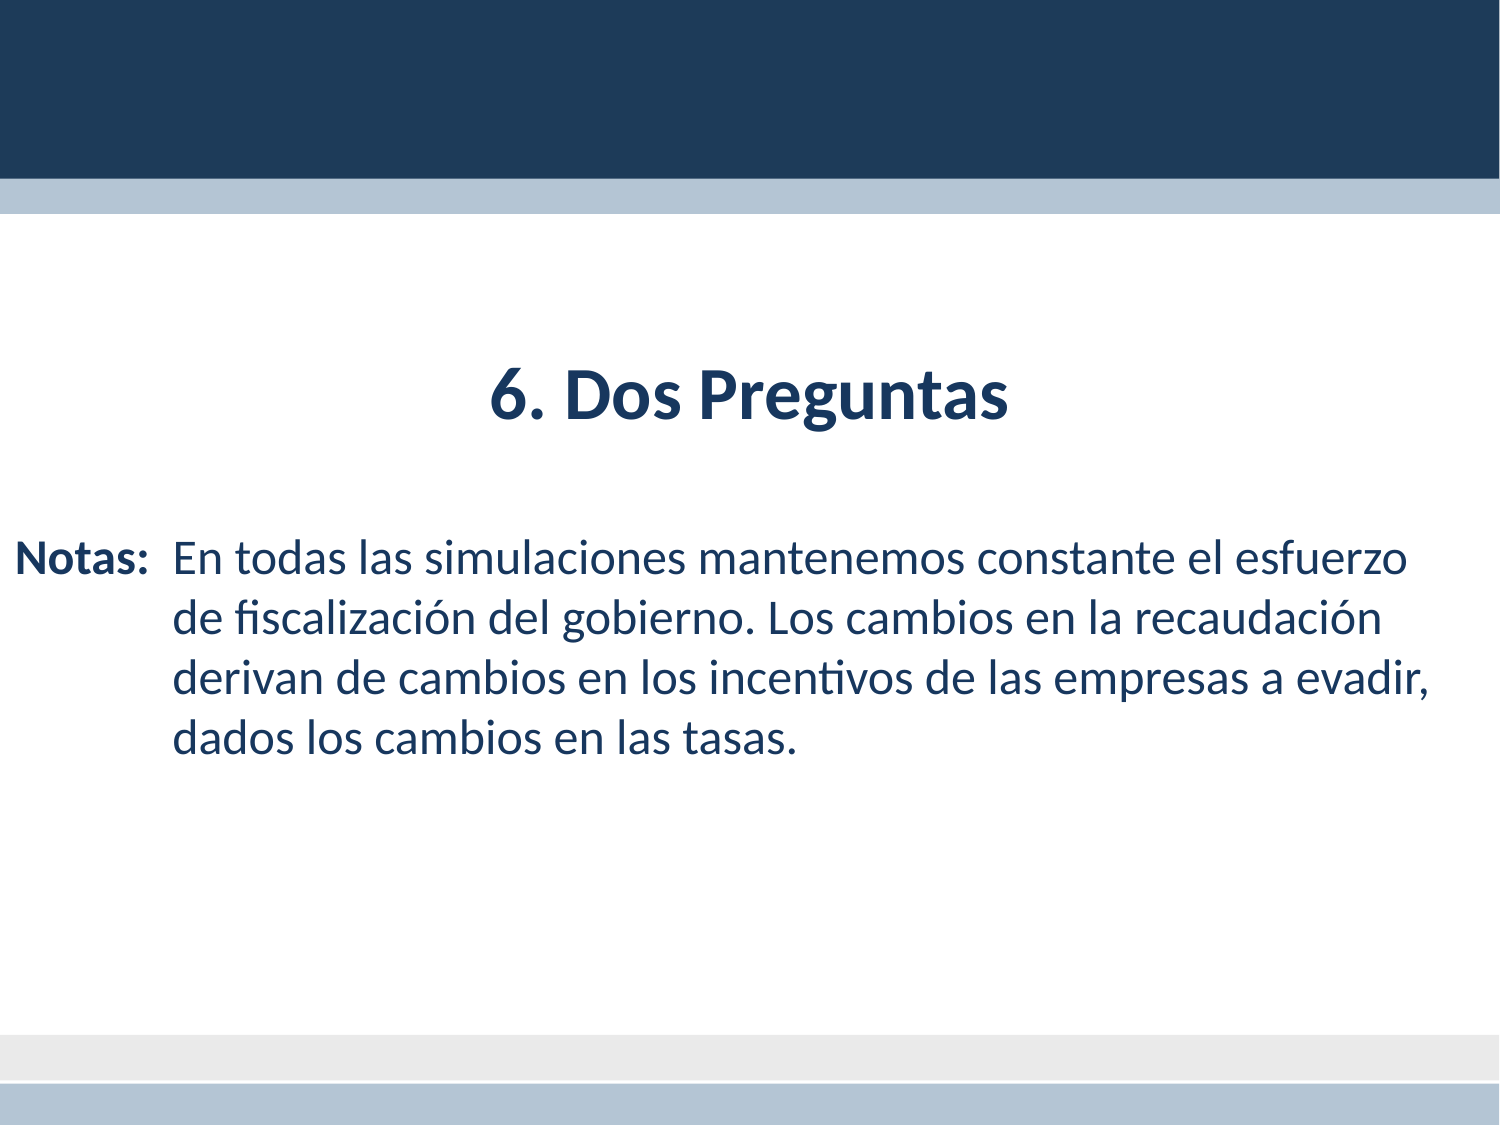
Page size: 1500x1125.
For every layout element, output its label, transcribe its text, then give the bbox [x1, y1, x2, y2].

text_box 6. Dos Preguntas Notas: En todas las simulaciones mantenemos constante el esfuerzo de fiscalización del gobierno. Los cambios en la recaudación derivan de cambios en los incentivos de las empresas a evadir, dados los cambios en las tasas. [0, 337, 1500, 983]
